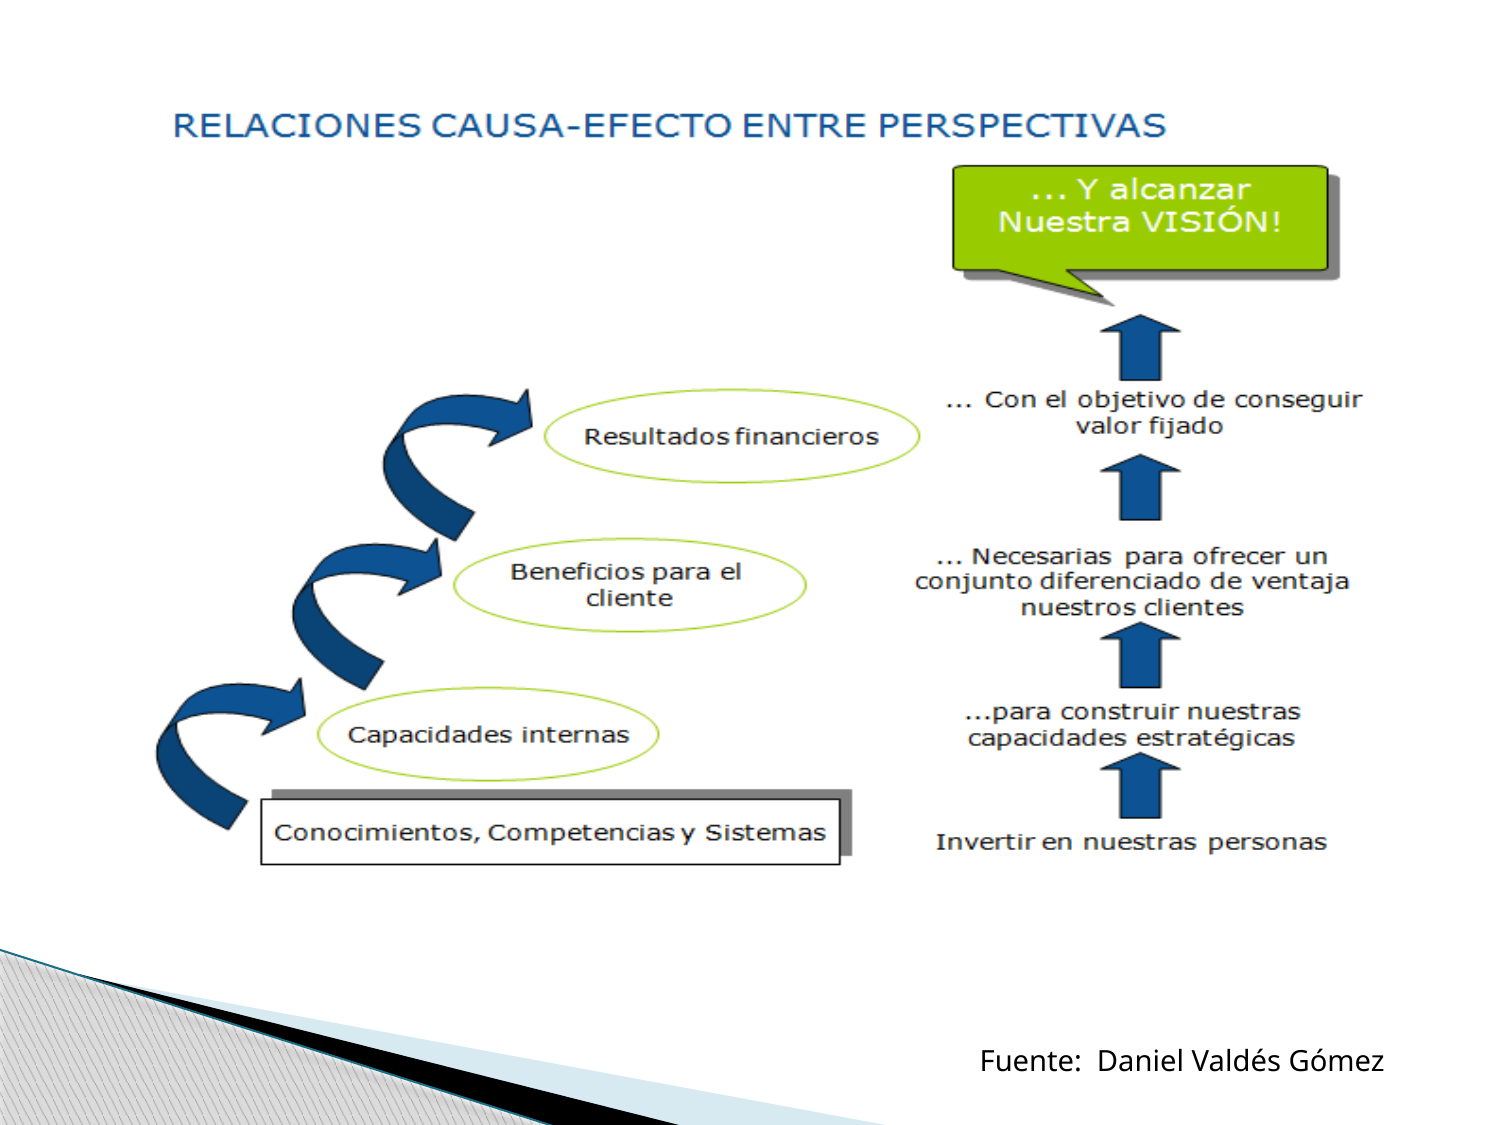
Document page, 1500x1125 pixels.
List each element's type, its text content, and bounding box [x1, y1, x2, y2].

text_box Fuente: Daniel Valdés Gómez [832, 1034, 1400, 1085]
picture [111, 89, 1424, 894]
